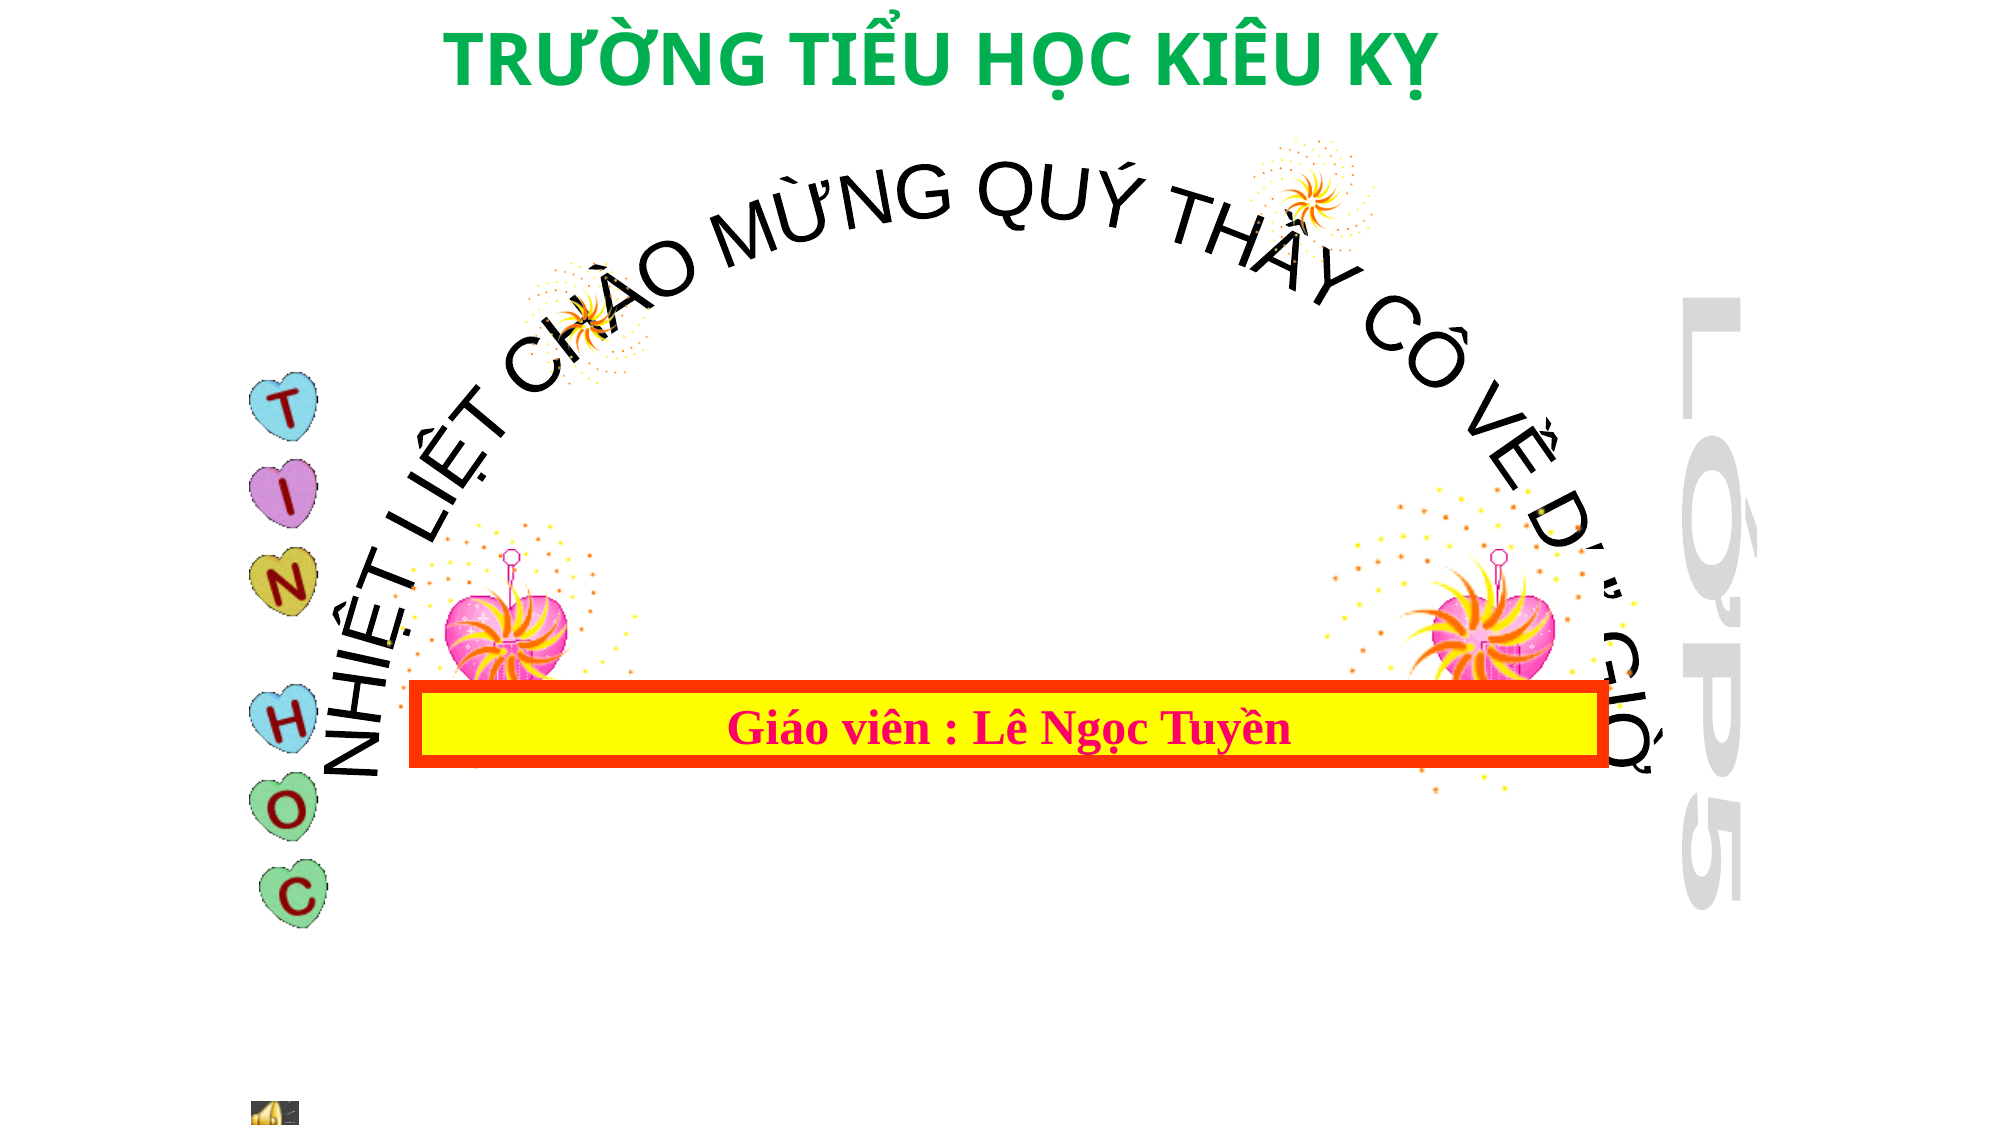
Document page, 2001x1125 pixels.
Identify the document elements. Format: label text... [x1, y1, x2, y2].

picture [1249, 140, 1376, 263]
picture [387, 523, 638, 985]
picture [249, 681, 325, 757]
picture [249, 456, 325, 532]
picture [249, 544, 325, 620]
picture [249, 1099, 300, 1125]
picture [259, 856, 335, 932]
picture [1324, 487, 1638, 985]
picture [249, 369, 325, 445]
text_box Giáo viên : Lê Ngọc Tuyền [638, 686, 1324, 762]
text_box TRƯỜNG TIỂU HỌC KIÊU KỴ [182, 4, 1700, 108]
picture [524, 262, 650, 385]
picture [249, 769, 325, 845]
